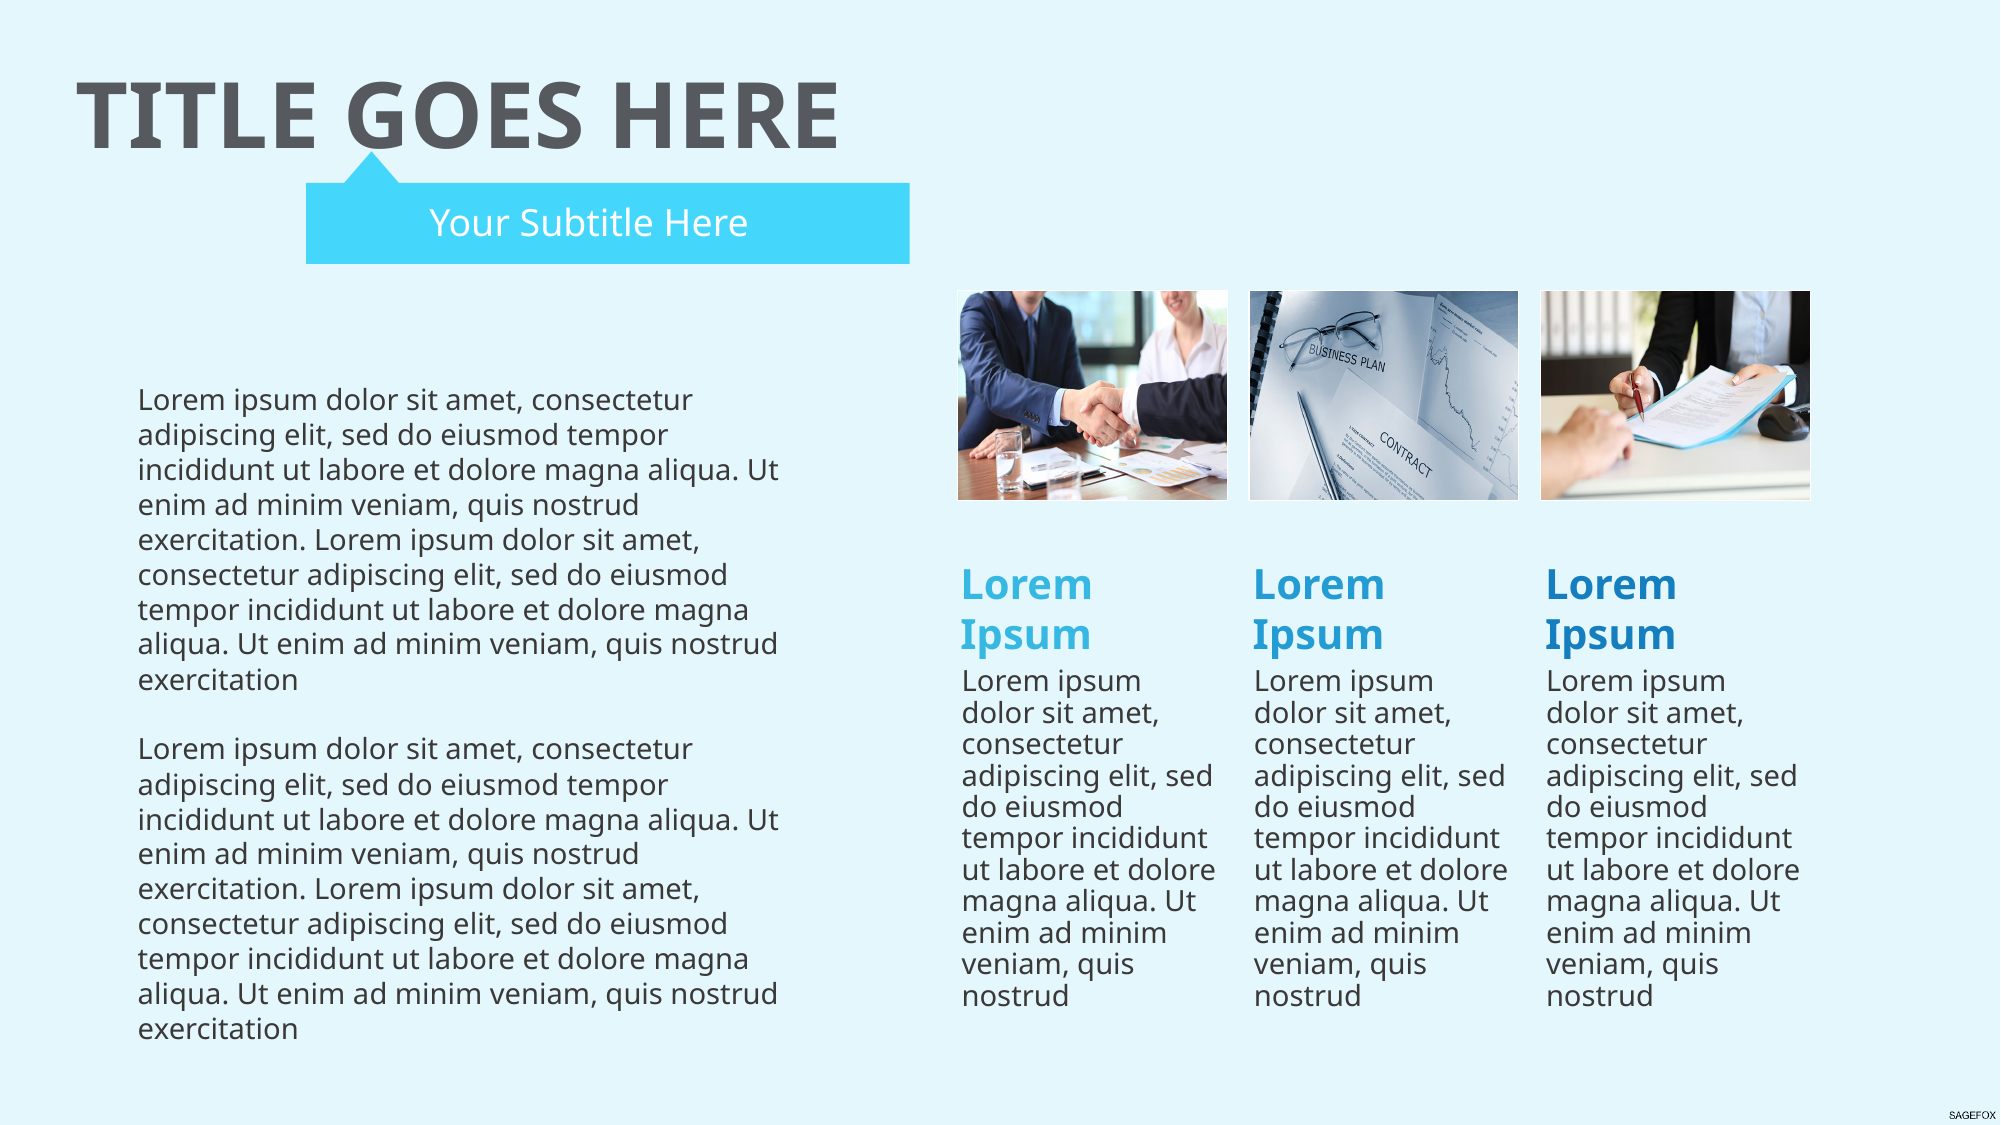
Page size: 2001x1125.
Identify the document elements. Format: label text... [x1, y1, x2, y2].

text_box [1248, 290, 1520, 502]
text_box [1530, 550, 1807, 1000]
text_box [945, 550, 1223, 1000]
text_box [1237, 550, 1515, 1000]
text_box [1540, 290, 1812, 502]
text_box [956, 290, 1228, 502]
picture [1925, 1102, 2000, 1123]
text_box Lorem ipsum dolor sit amet, consectetur adipiscing elit, sed do eiusmod tempor incididunt ut labore et dolore magna aliqua. Ut enim ad minim veniam, quis nostrud exercitation. Lorem ipsum dolor sit amet, consectetur adipiscing elit, sed do eiusmod tempor incididunt ut labore et dolore magna aliqua. Ut enim ad minim veniam, quis nostrud exercitation Lorem ipsum dolor sit amet, consectetur adipiscing elit, sed do eiusmod tempor incididunt ut labore et dolore magna aliqua. Ut enim ad minim veniam, quis nostrud exercitation. Lorem ipsum dolor sit amet, consectetur adipiscing elit, sed do eiusmod tempor incididunt ut labore et dolore magna aliqua. Ut enim ad minim veniam, quis nostrud exercitation [122, 373, 798, 1125]
text_box TITLE GOES HERE [60, 49, 965, 175]
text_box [306, 151, 910, 264]
